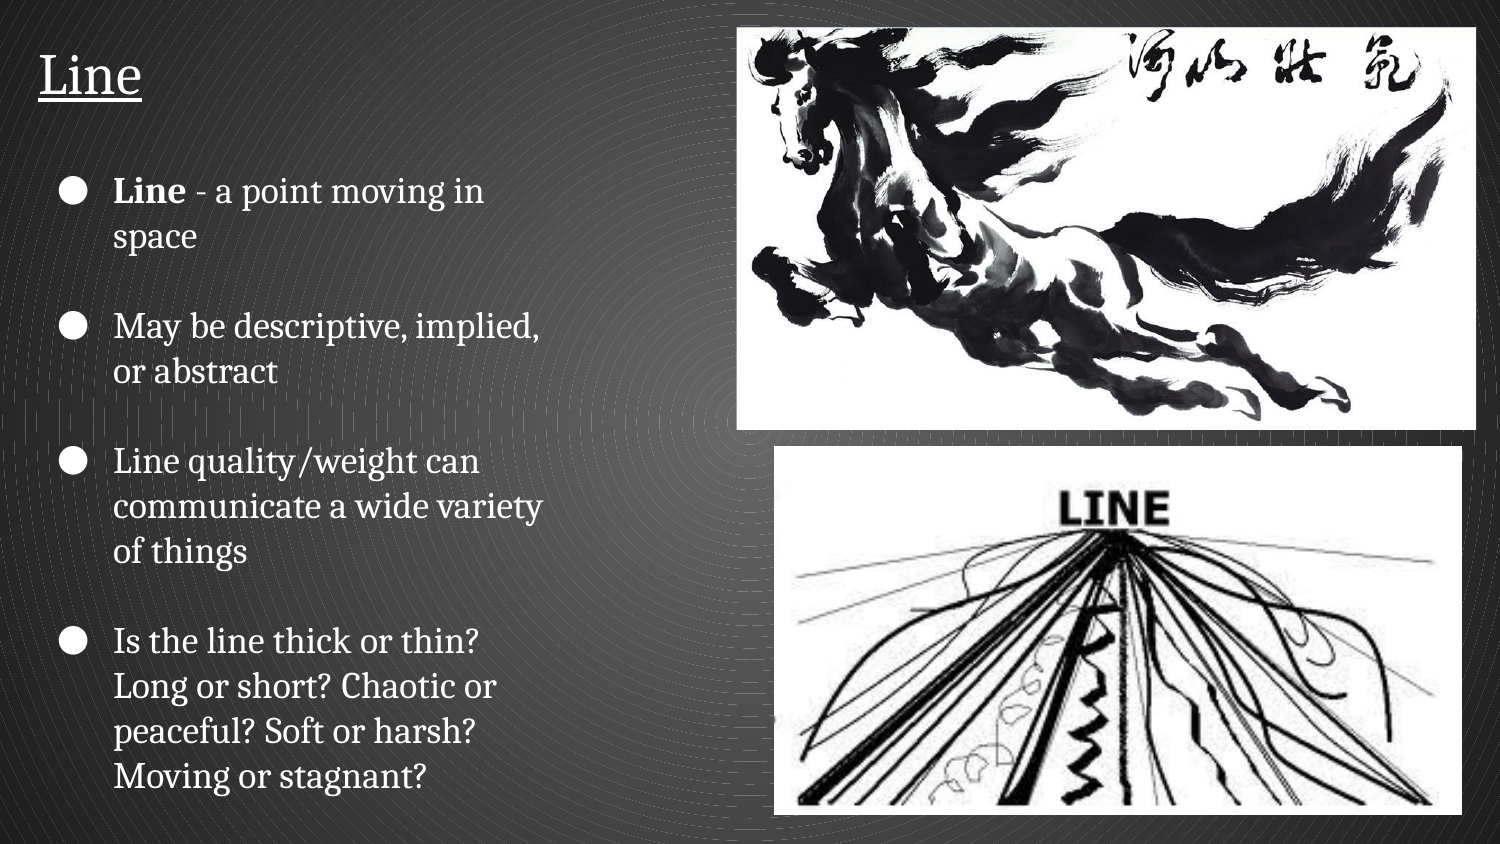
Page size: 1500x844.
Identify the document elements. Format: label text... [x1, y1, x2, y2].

picture [736, 27, 1477, 430]
text_box Line Line - a point moving in space May be descriptive, implied, or abstract Line quality/weight can communicate a wide variety of things Is the line thick or thin? Long or short? Chaotic or peaceful? Soft or harsh? Moving or stagnant? [23, 21, 565, 794]
picture [774, 446, 1462, 816]
